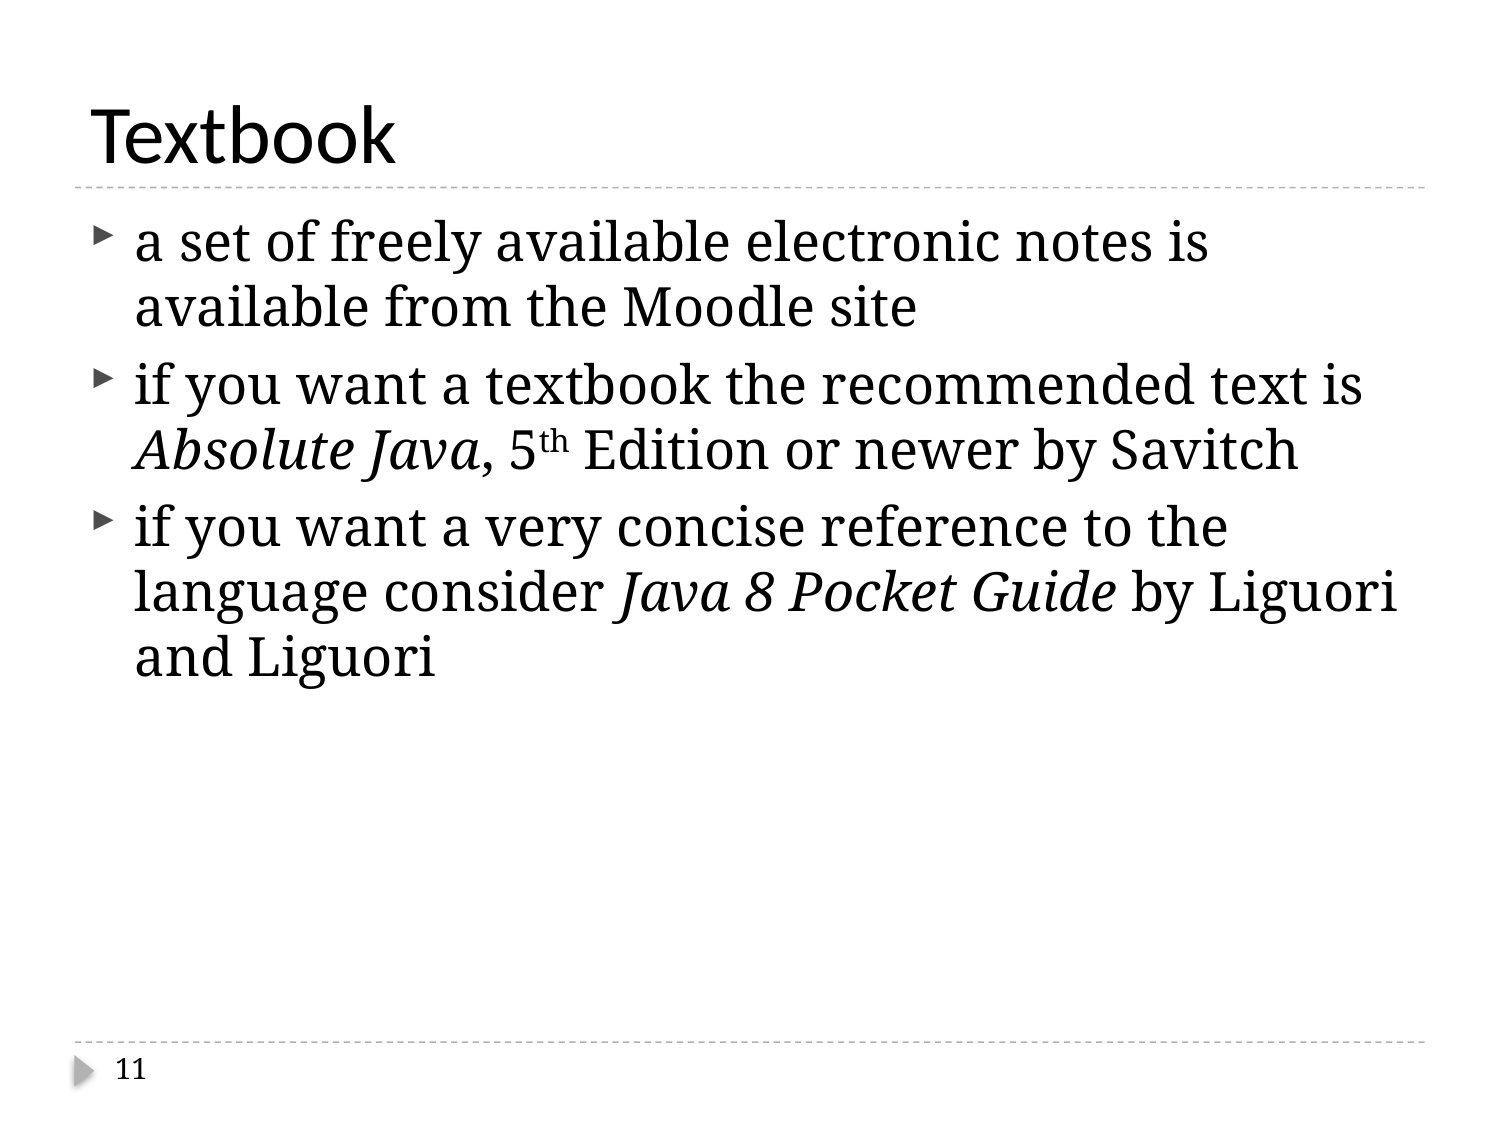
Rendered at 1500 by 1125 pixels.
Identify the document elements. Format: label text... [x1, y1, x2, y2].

list a set of freely available electronic notes is available from the Moodle site if you want a textbook the recommended text is Absolute Java, 5th Edition or newer by Savitch if you want a very concise reference to the language consider Java 8 Pocket Guide by Liguori and Liguori [74, 199, 1426, 1011]
title Textbook [74, 24, 1426, 188]
slide_number 11 [100, 1042, 426, 1103]
